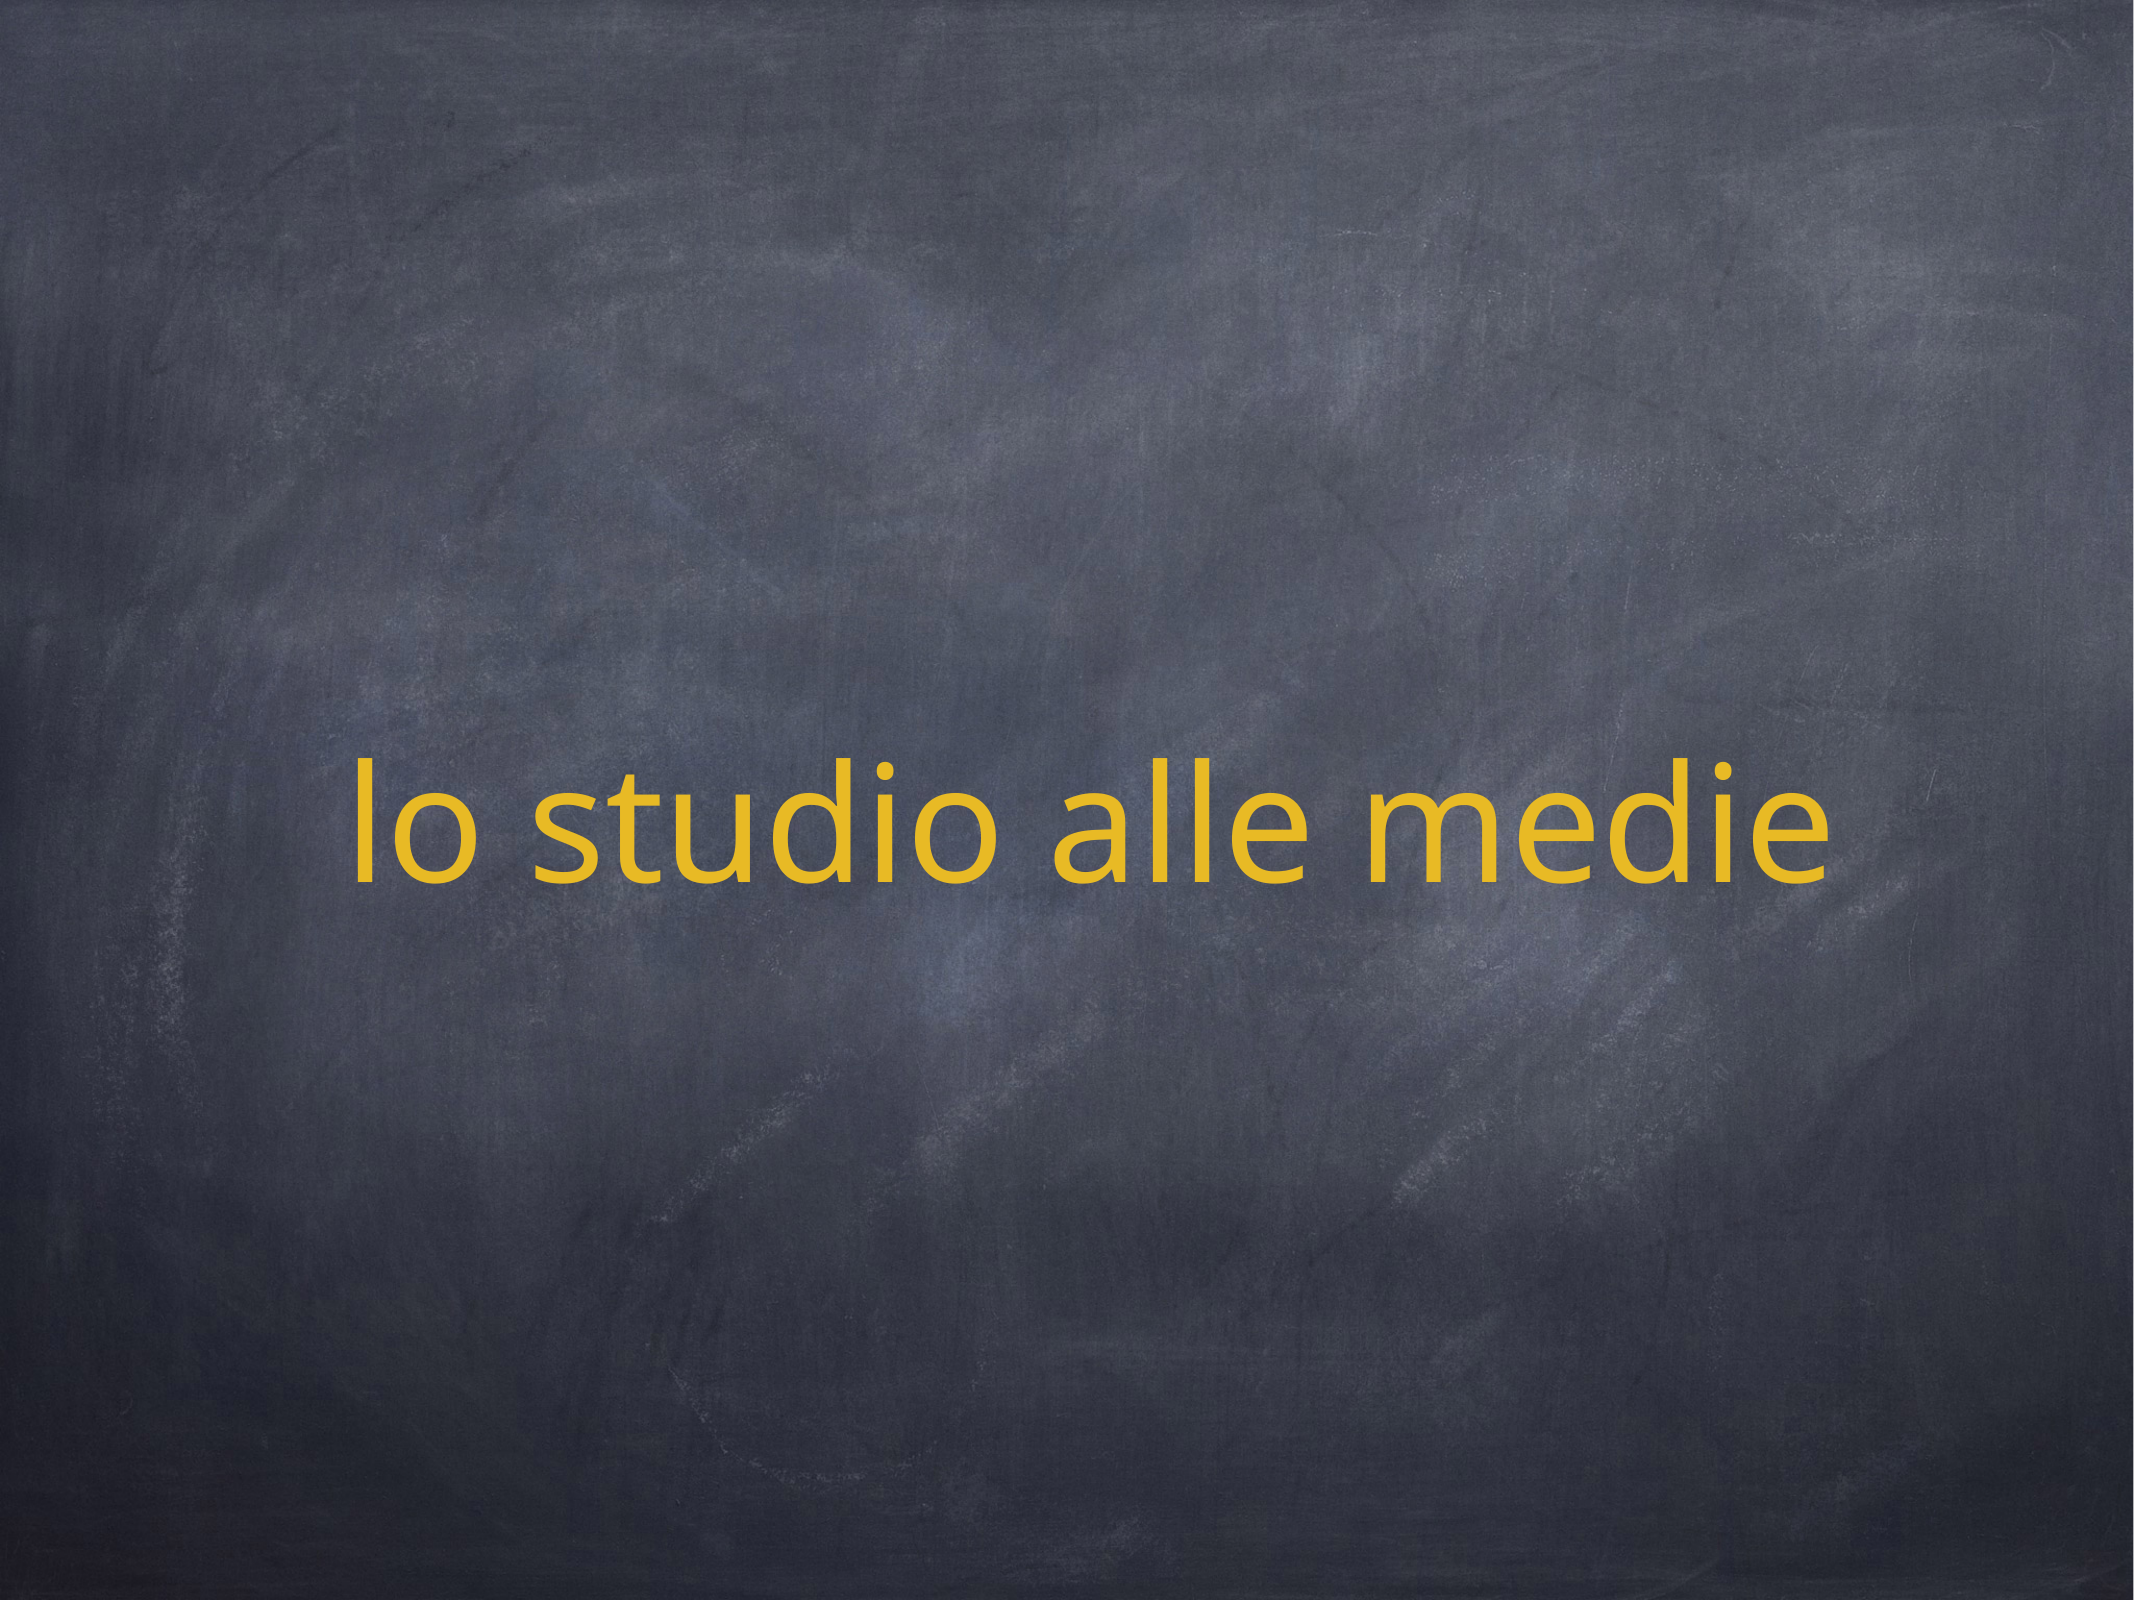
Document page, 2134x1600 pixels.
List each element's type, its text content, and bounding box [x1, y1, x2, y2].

picture [0, 0, 2134, 1600]
title lo studio alle medie [95, 505, 2086, 924]
